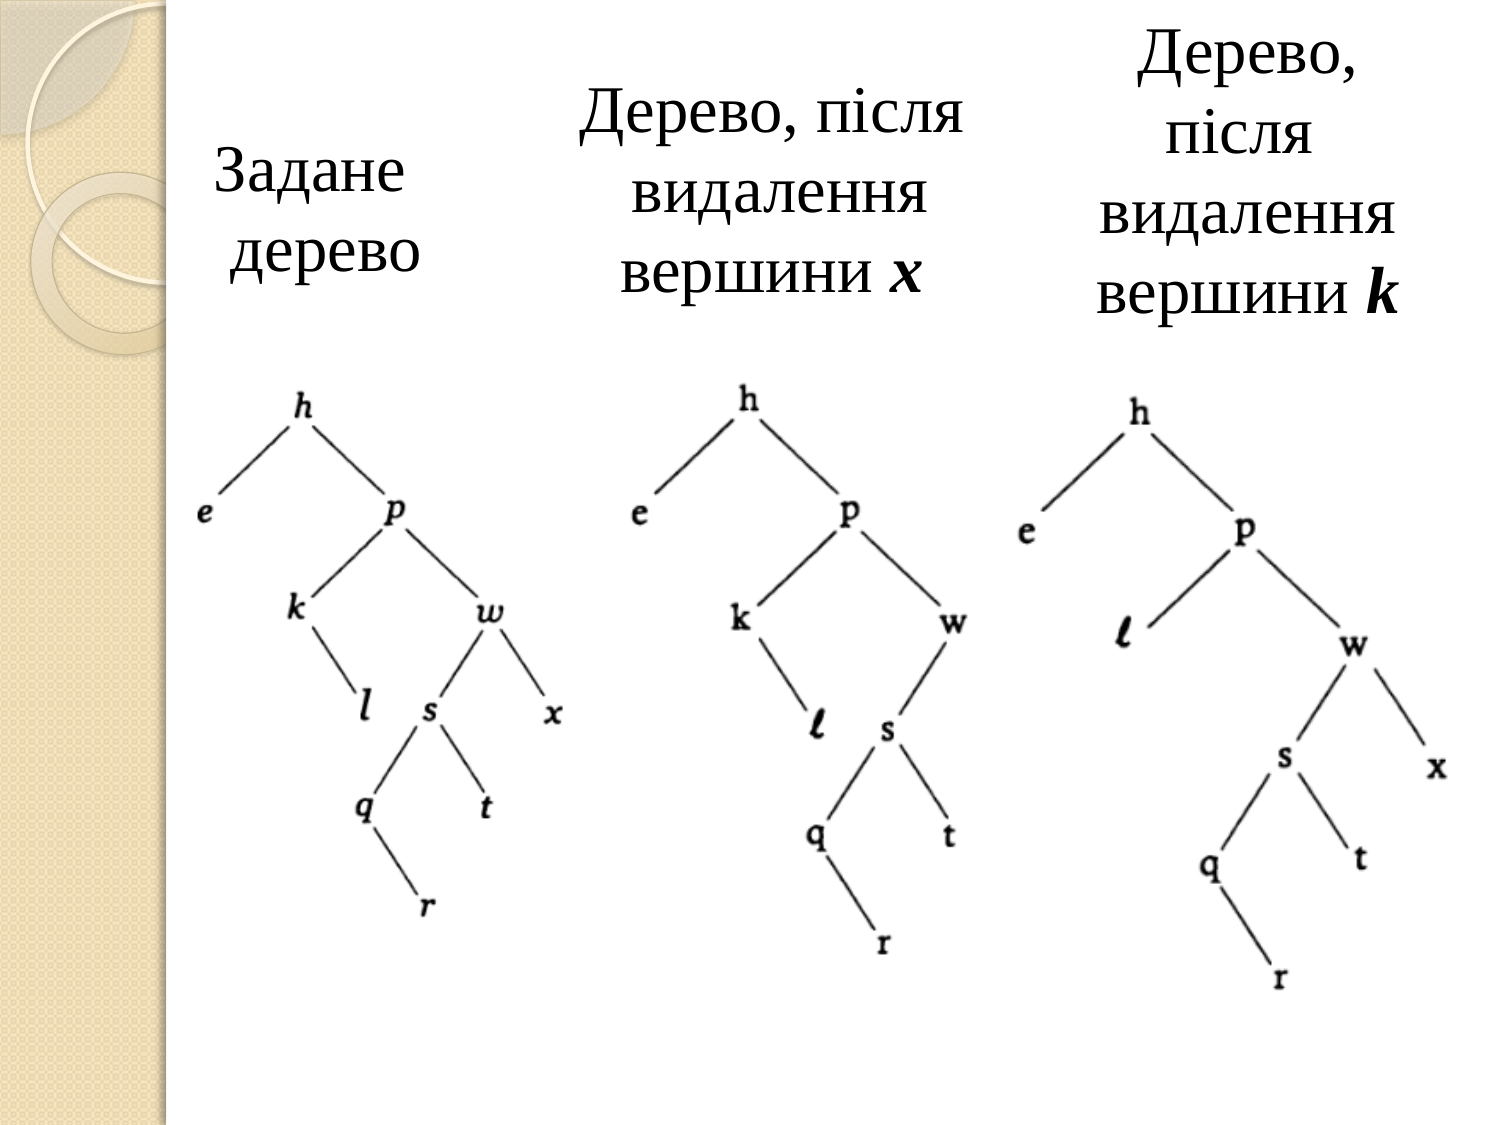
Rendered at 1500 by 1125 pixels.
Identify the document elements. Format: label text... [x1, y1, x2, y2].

picture [609, 351, 1000, 982]
text_box Дерево, після видалення вершини k [1042, 0, 1454, 335]
text_box Дерево, після видалення вершини х [564, 58, 980, 314]
text_box Задане дерево [199, 117, 457, 292]
picture [187, 363, 577, 925]
picture [1007, 362, 1462, 1008]
